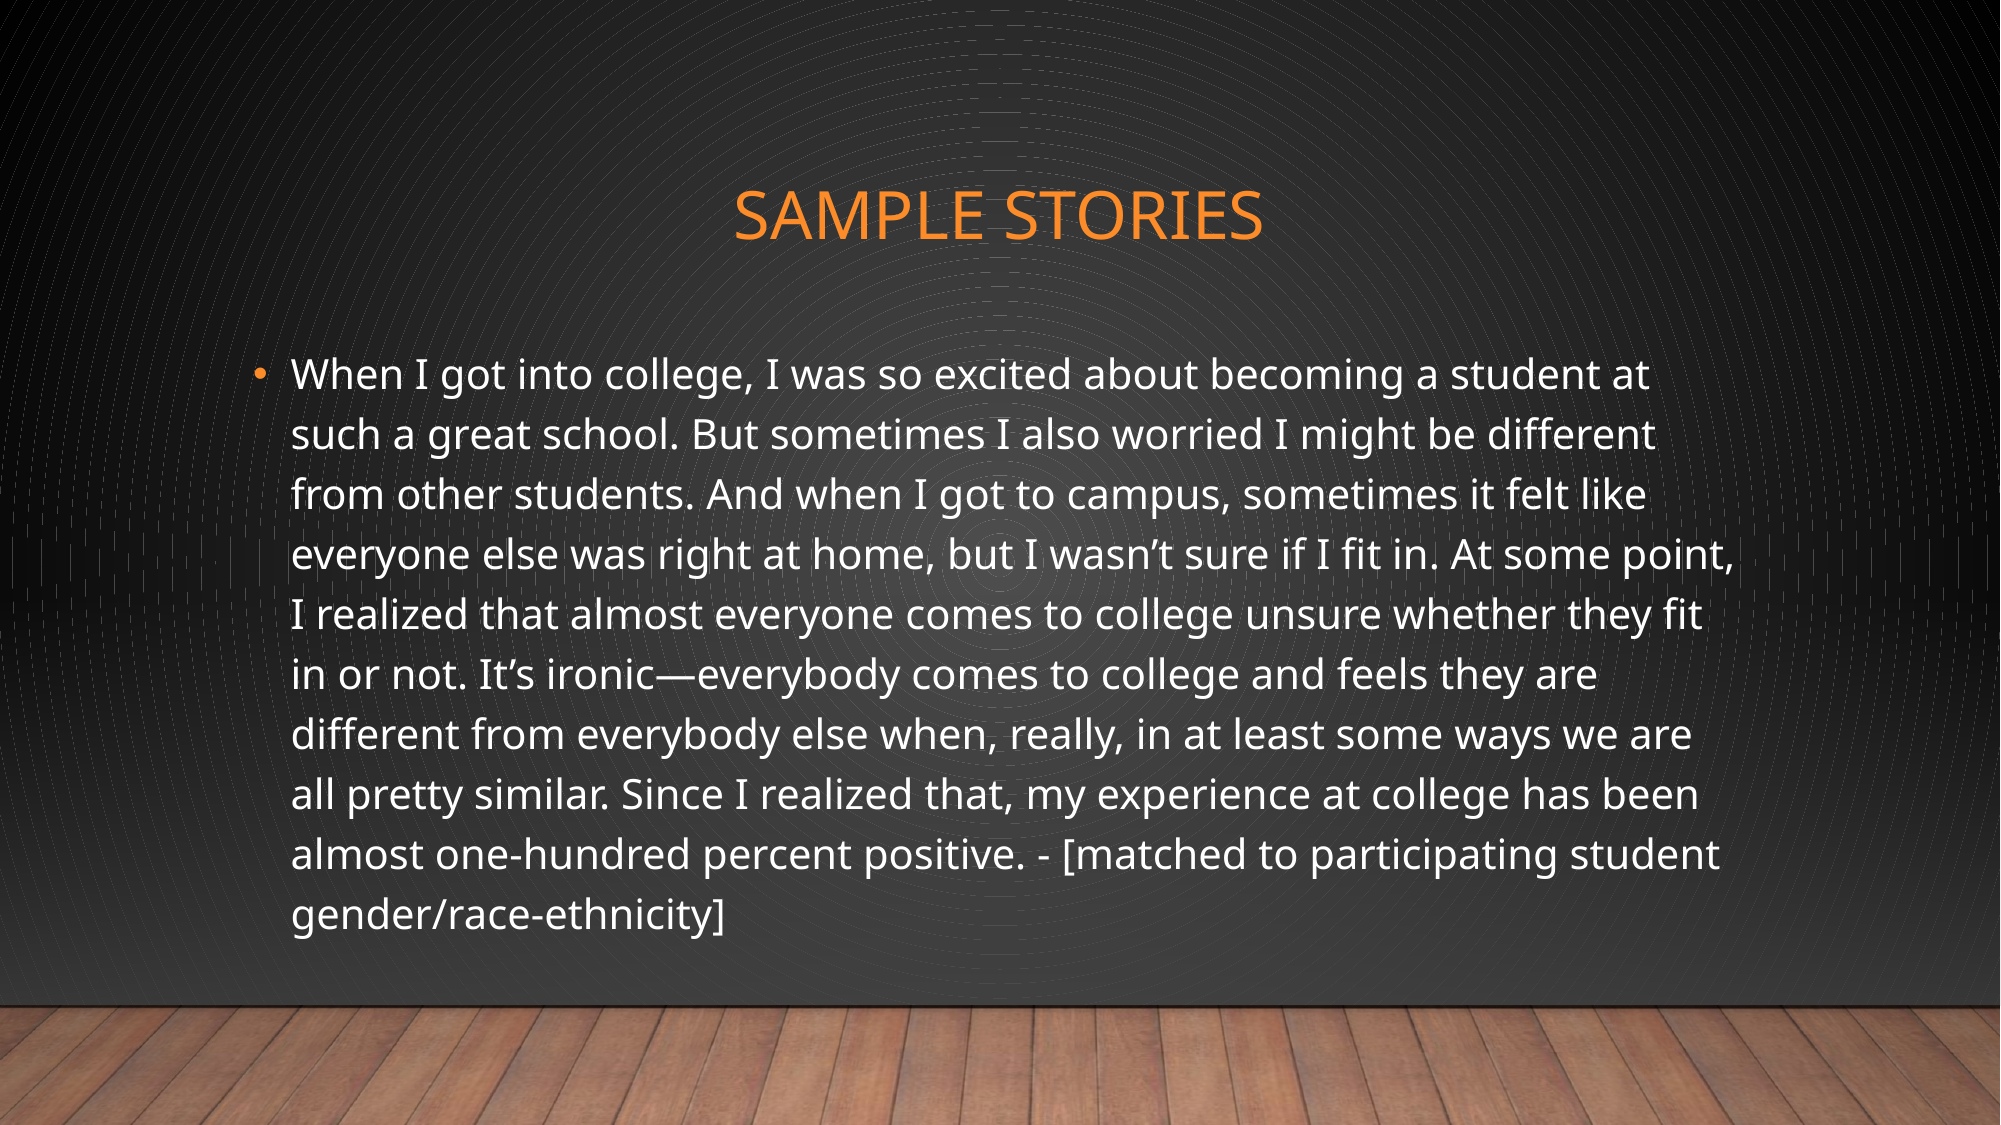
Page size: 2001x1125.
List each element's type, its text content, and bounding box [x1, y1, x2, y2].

picture [0, 1005, 2000, 1125]
title Sample stories [238, 131, 1763, 305]
list When I got into college, I was so excited about becoming a student at such a great school. But sometimes I also worried I might be different from other students. And when I got to campus, sometimes it felt like everyone else was right at home, but I wasn’t sure if I fit in. At some point, I realized that almost everyone comes to college unsure whether they fit in or not. It’s ironic—everybody comes to college and feels they are different from everybody else when, really, in at least some ways we are all pretty similar. Since I realized that, my experience at college has been almost one-hundred percent positive. - [matched to participating student gender/race-ethnicity] [238, 330, 1763, 897]
